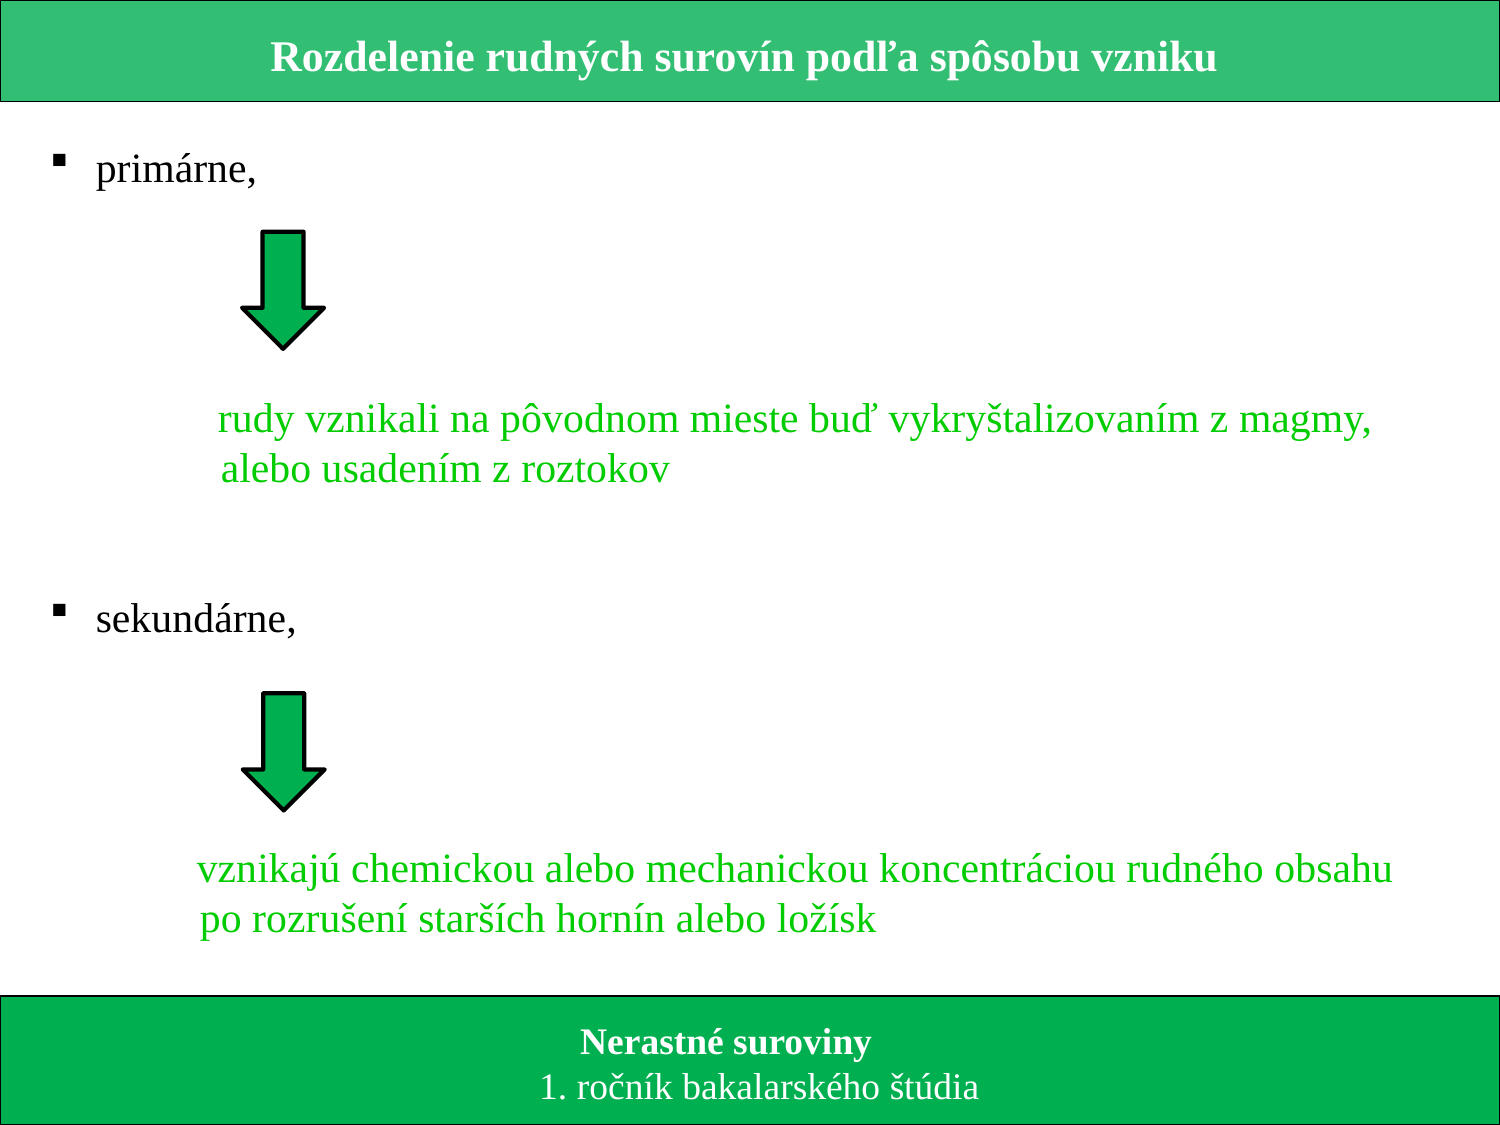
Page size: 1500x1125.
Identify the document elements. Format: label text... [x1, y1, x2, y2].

text_box [240, 229, 327, 351]
text_box [240, 691, 327, 813]
text_box Nerastné suroviny 1. ročník bakalarského štúdia [0, 996, 1500, 1125]
text_box Rozdelenie rudných surovín podľa spôsobu vzniku [0, 0, 1500, 102]
text_box primárne, rudy vznikali na pôvodnom mieste buď vykryštalizovaním z magmy, alebo usadením z roztokov sekundárne, vznikajú chemickou alebo mechanickou koncentráciou rudného obsahu po rozrušení starších hornín alebo ložísk [35, 78, 1447, 996]
